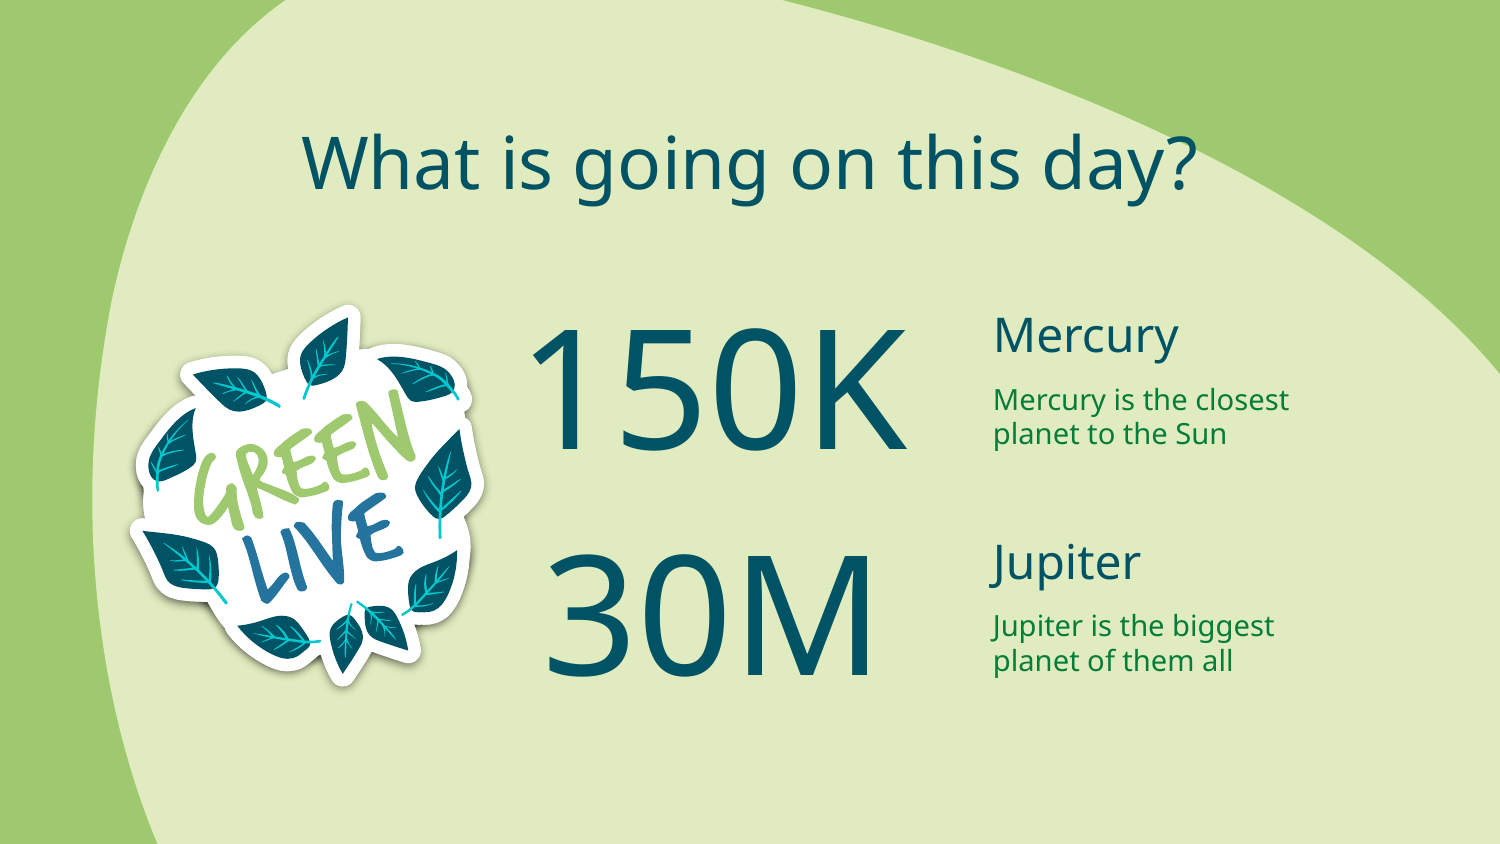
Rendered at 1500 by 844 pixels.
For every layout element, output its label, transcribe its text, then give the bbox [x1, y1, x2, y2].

subtitle Jupiter [977, 531, 1334, 589]
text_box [142, 317, 473, 675]
subtitle Mercury [977, 304, 1334, 361]
title What is going on this day? [134, 113, 1366, 208]
subtitle Mercury is the closest planet to the Sun [977, 365, 1334, 461]
title 150K [475, 317, 967, 448]
subtitle Jupiter is the biggest planet of them all [977, 592, 1334, 687]
title 30M [477, 543, 967, 675]
